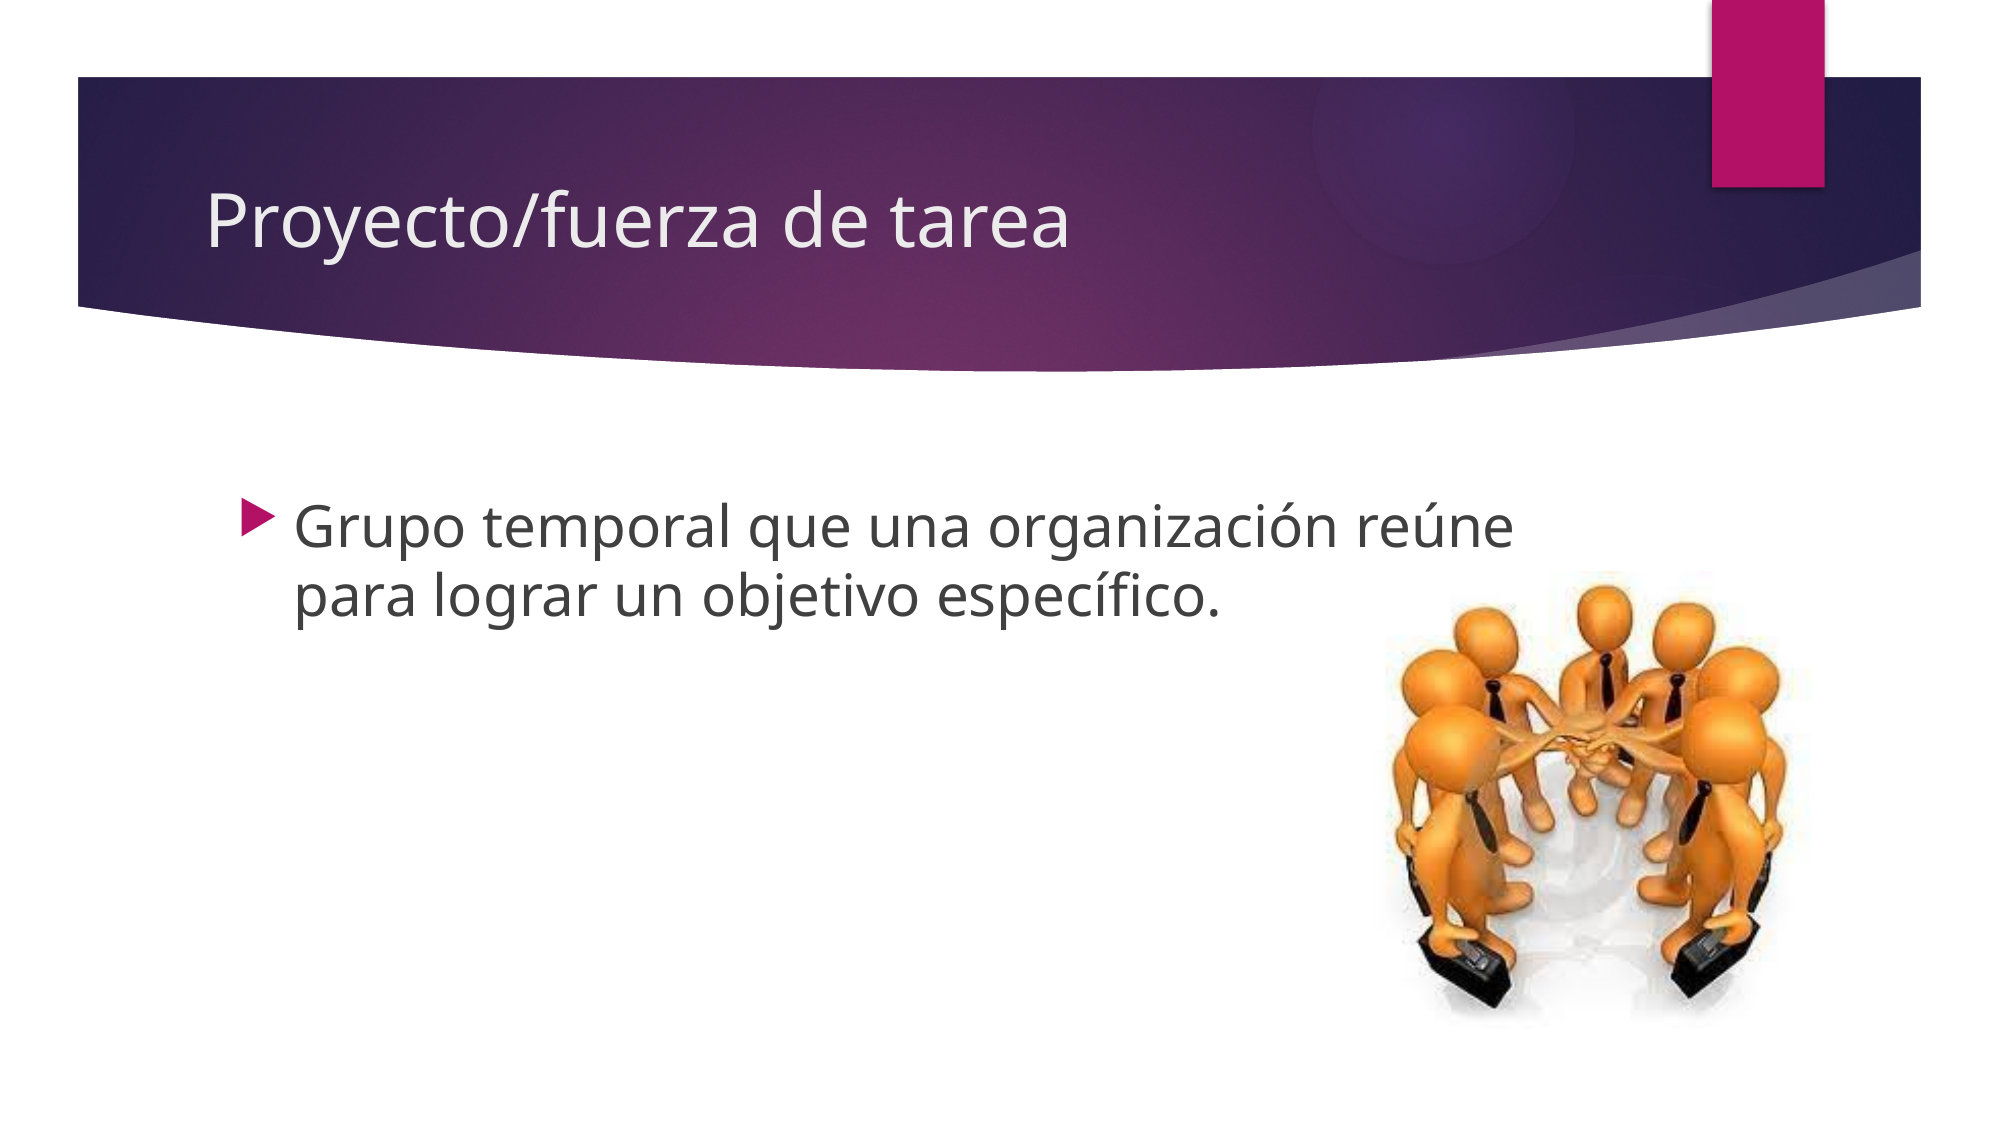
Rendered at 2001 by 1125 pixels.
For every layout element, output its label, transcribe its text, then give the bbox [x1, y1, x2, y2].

list Grupo temporal que una organización reúne para lograr un objetivo específico. [222, 481, 1671, 1042]
title Proyecto/fuerza de tarea [189, 159, 1627, 276]
picture [1353, 570, 1812, 1029]
